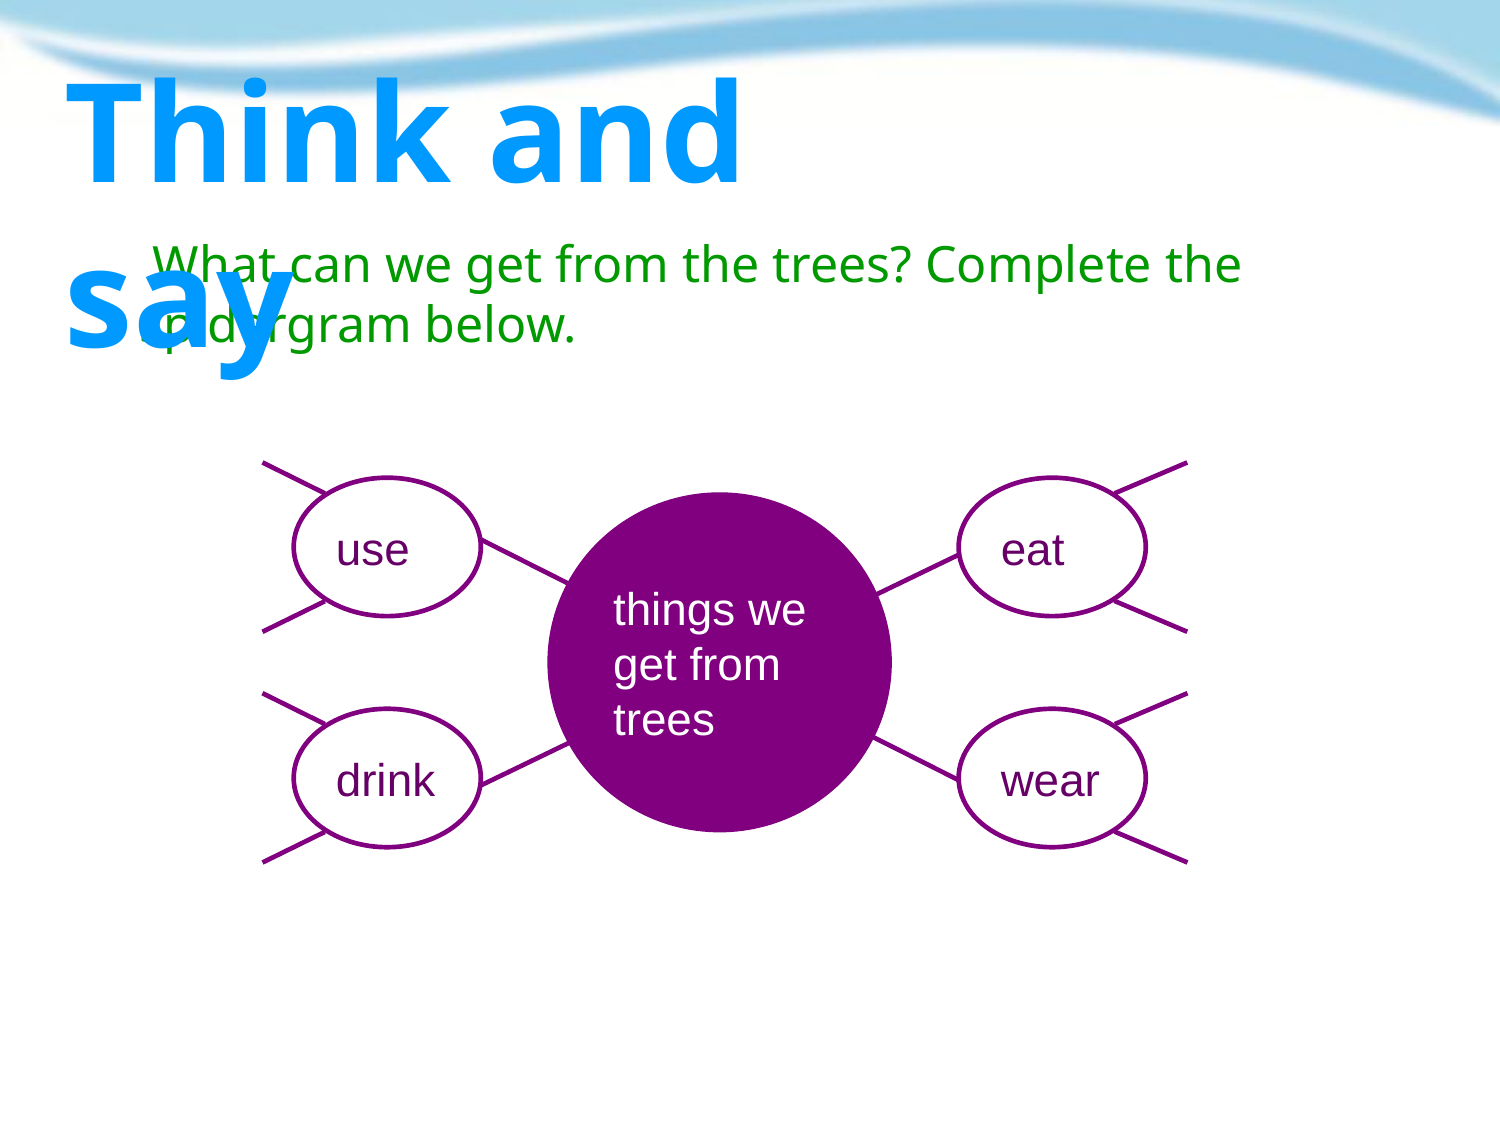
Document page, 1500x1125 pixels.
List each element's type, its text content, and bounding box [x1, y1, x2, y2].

picture [0, 0, 1500, 126]
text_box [262, 462, 1188, 863]
text_box Think and say [49, 37, 813, 383]
text_box What can we get from the trees? Complete the spidergram below. [813, 224, 1472, 360]
